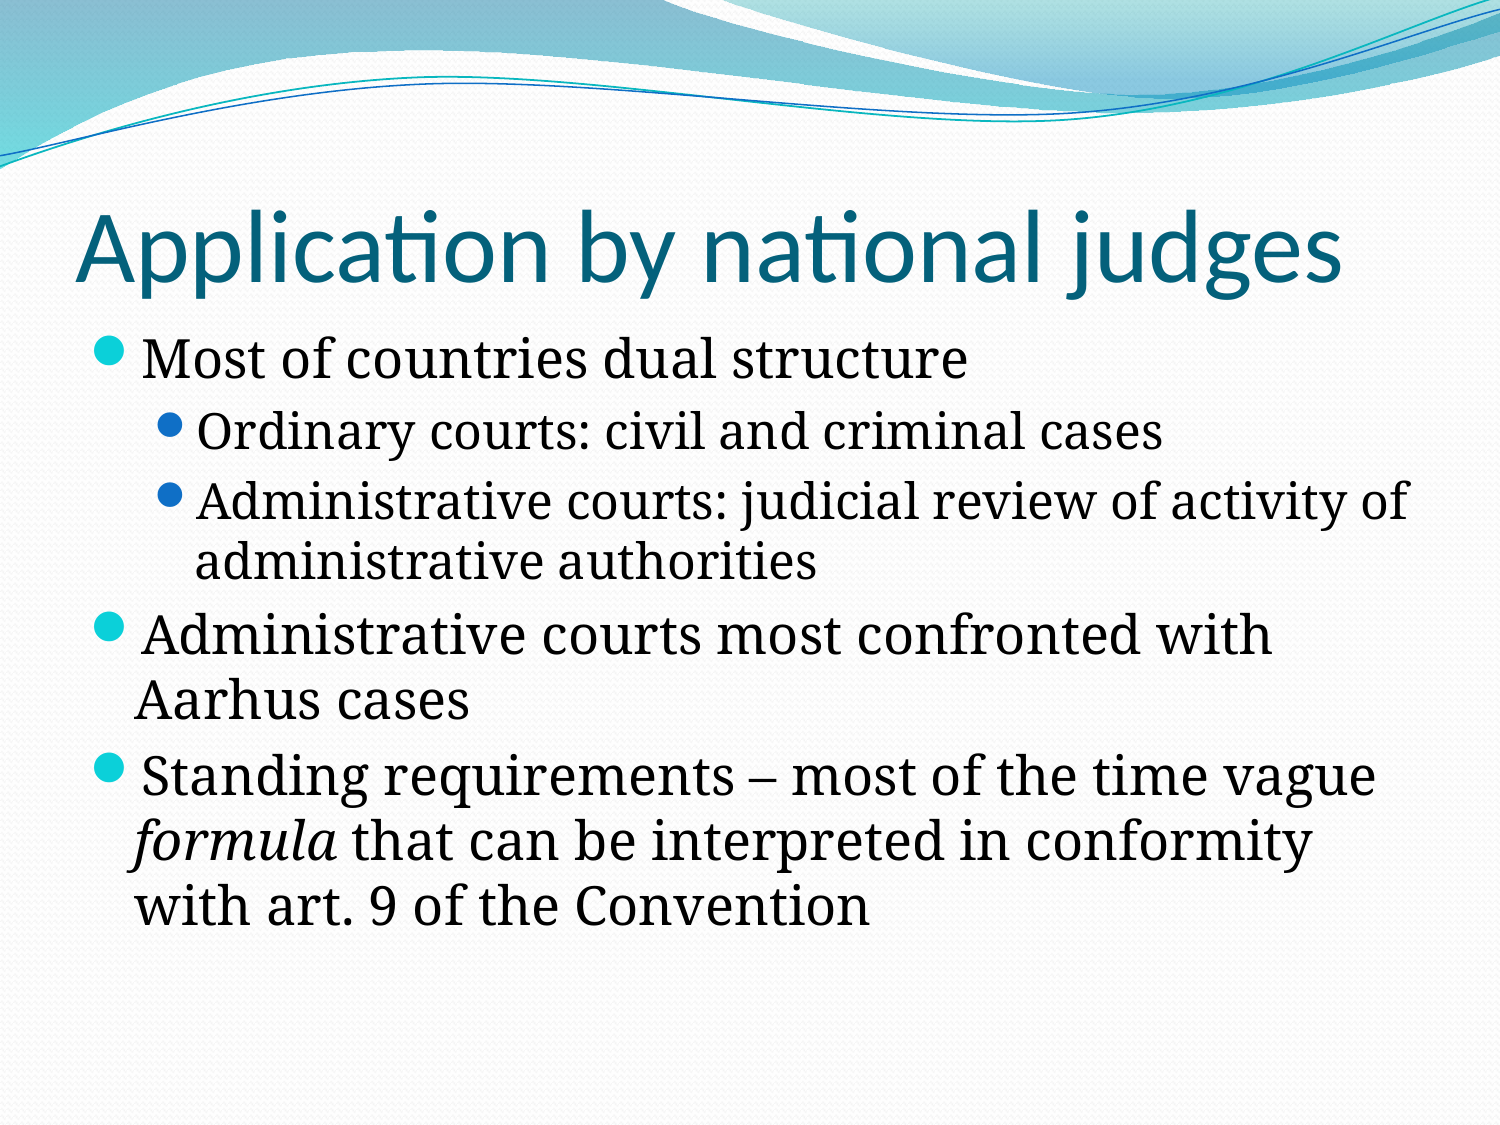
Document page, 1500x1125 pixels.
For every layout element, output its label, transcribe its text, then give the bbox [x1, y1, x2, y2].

title Application by national judges [75, 115, 1425, 303]
list Most of countries dual structure Ordinary courts: civil and criminal cases Administrative courts: judicial review of activity of administrative authorities Administrative courts most confronted with Aarhus cases Standing requirements – most of the time vague formula that can be interpreted in conformity with art. 9 of the Convention [75, 317, 1425, 1038]
